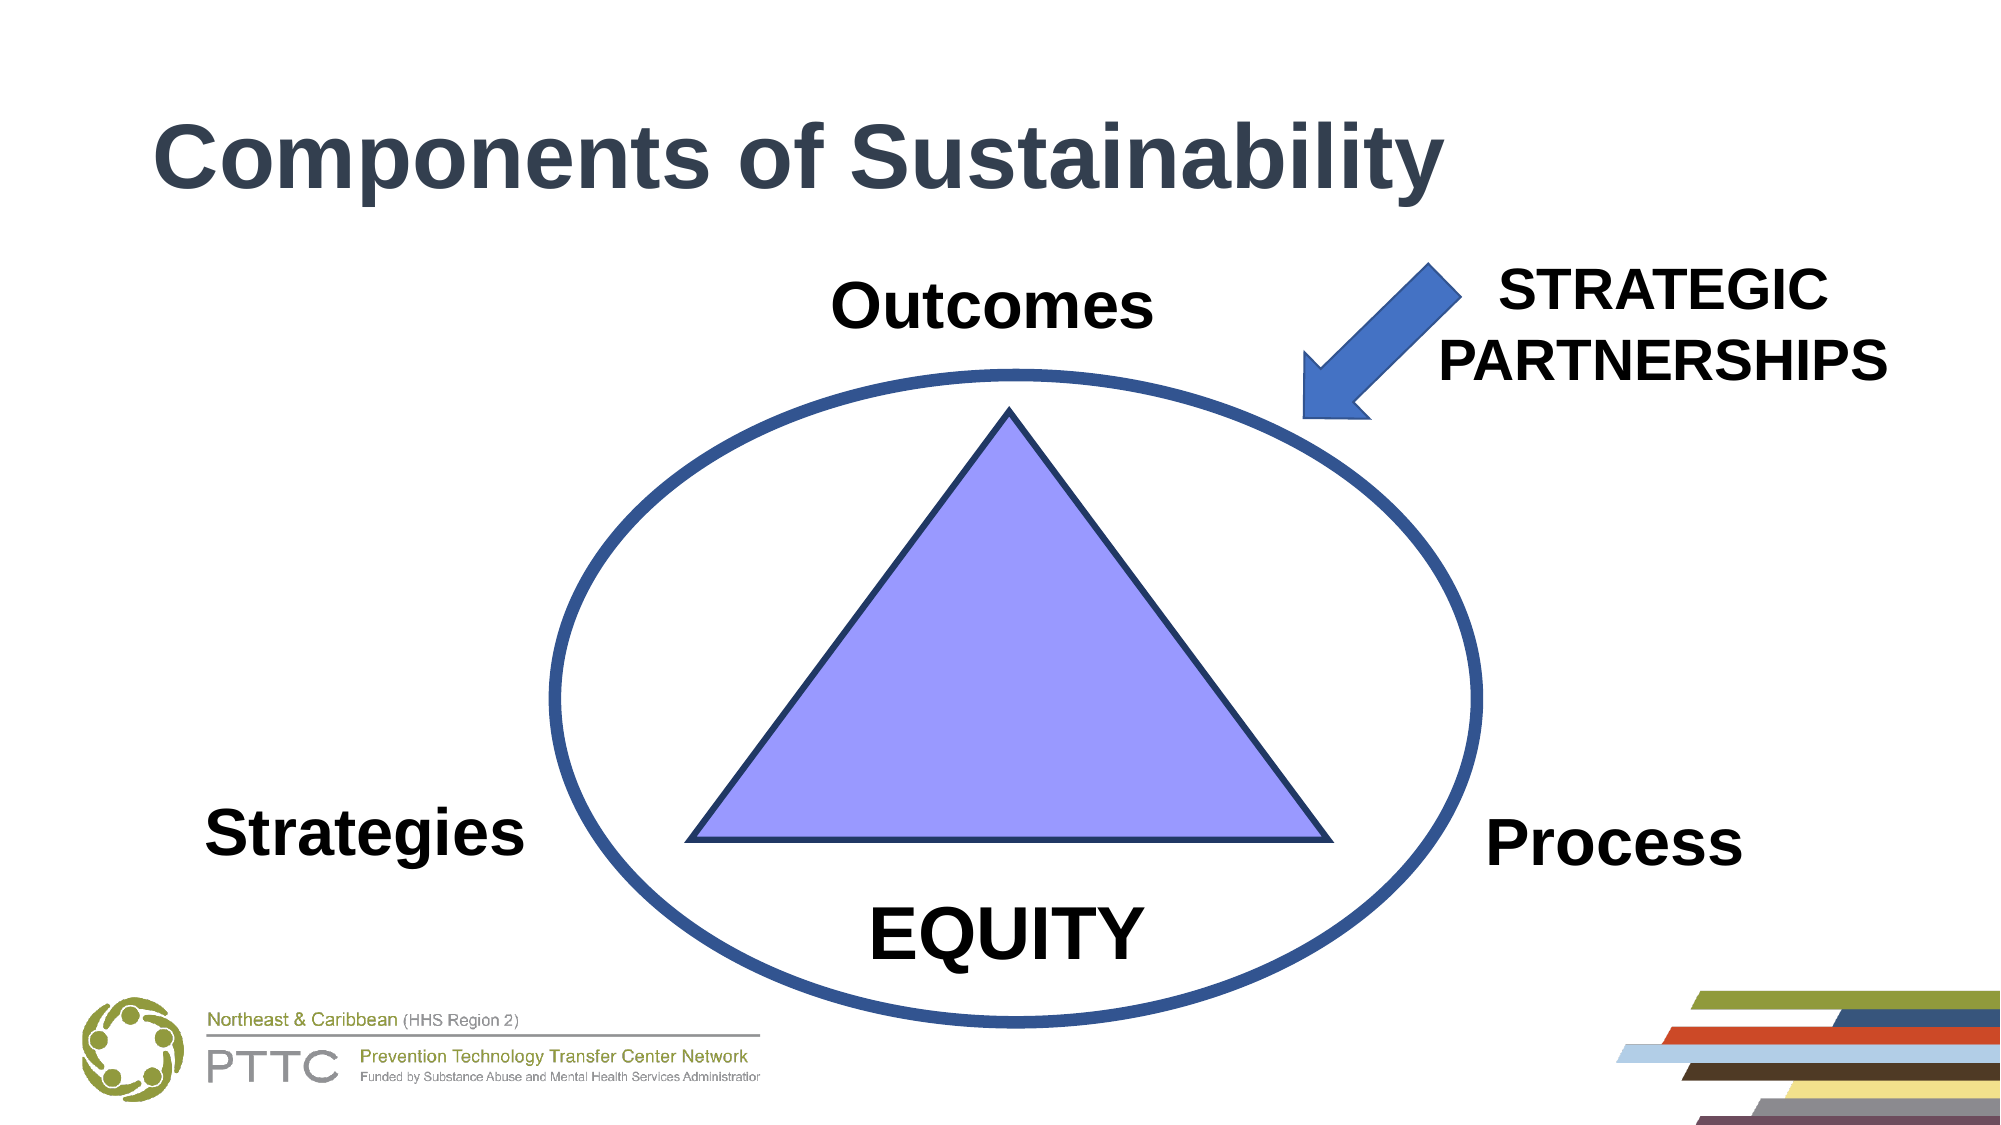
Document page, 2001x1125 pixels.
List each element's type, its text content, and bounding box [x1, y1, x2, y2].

text_box [790, 982, 1242, 1024]
text_box Process [1470, 791, 1797, 887]
text_box Strategies [189, 780, 555, 876]
text_box [553, 373, 1479, 939]
text_box [1302, 292, 1397, 420]
picture [82, 997, 761, 1102]
text_box STRATEGIC PARTNERSHIPS [1397, 244, 1931, 399]
text_box EQUITY [688, 877, 1327, 982]
text_box Outcomes [815, 254, 1200, 350]
title Components of Sustainability [138, 49, 1863, 268]
picture [1596, 941, 2000, 1125]
